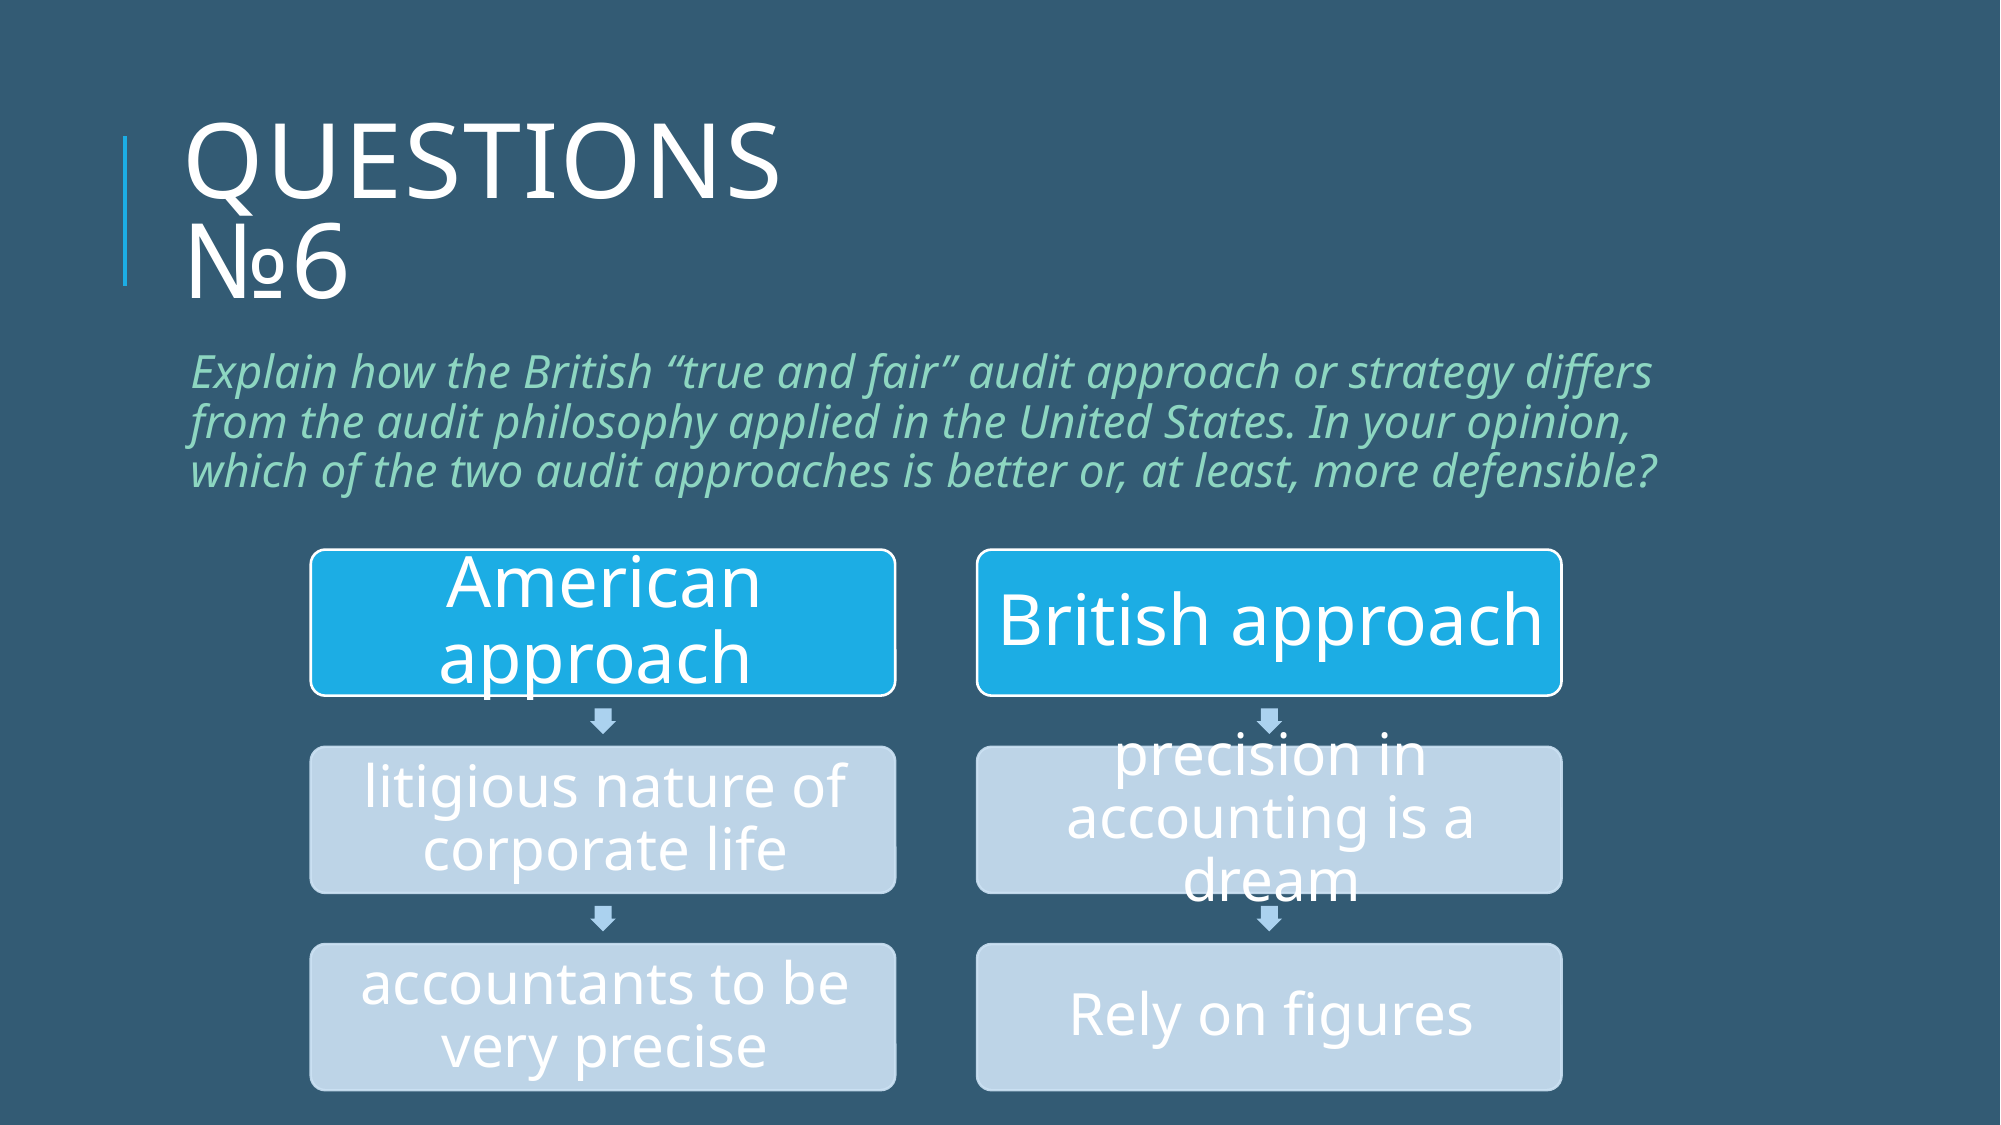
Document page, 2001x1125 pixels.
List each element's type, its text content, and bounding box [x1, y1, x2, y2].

list Explain how the British “true and fair” audit approach or strategy differs from the audit philosophy applied in the United States. In your opinion, which of the two audit approaches is better or, at least, more defensible? [168, 342, 1763, 1002]
title Questions №6 [168, 96, 1763, 342]
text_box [225, 549, 1647, 1091]
